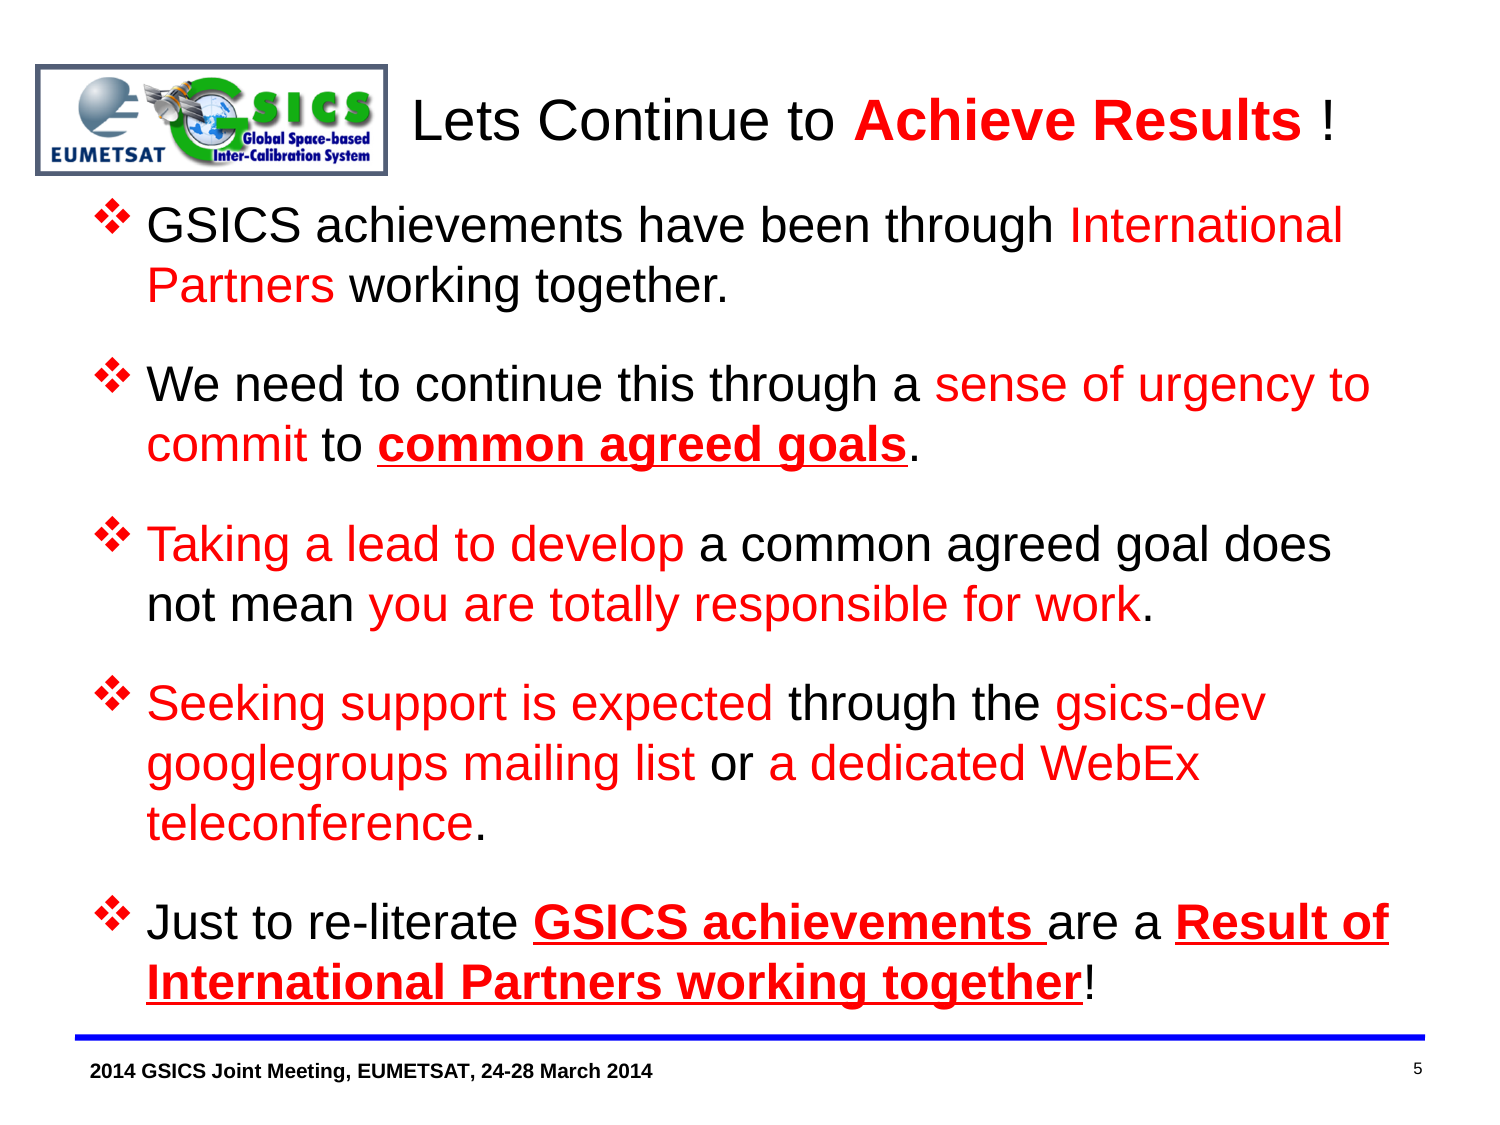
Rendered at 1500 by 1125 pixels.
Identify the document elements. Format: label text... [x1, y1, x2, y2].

picture [35, 64, 388, 176]
slide_number 5 [1087, 1049, 1438, 1104]
list GSICS achievements have been through International Partners working together. We need to continue this through a sense of urgency to commit to common agreed goals. Taking a lead to develop a common agreed goal does not mean you are totally responsible for work. Seeking support is expected through the gsics-dev googlegroups mailing list or a dedicated WebEx teleconference. Just to re-literate GSICS achievements are a Result of International Partners working together! [74, 184, 1426, 1032]
title Lets Continue to Achieve Results ! [396, 65, 1425, 184]
